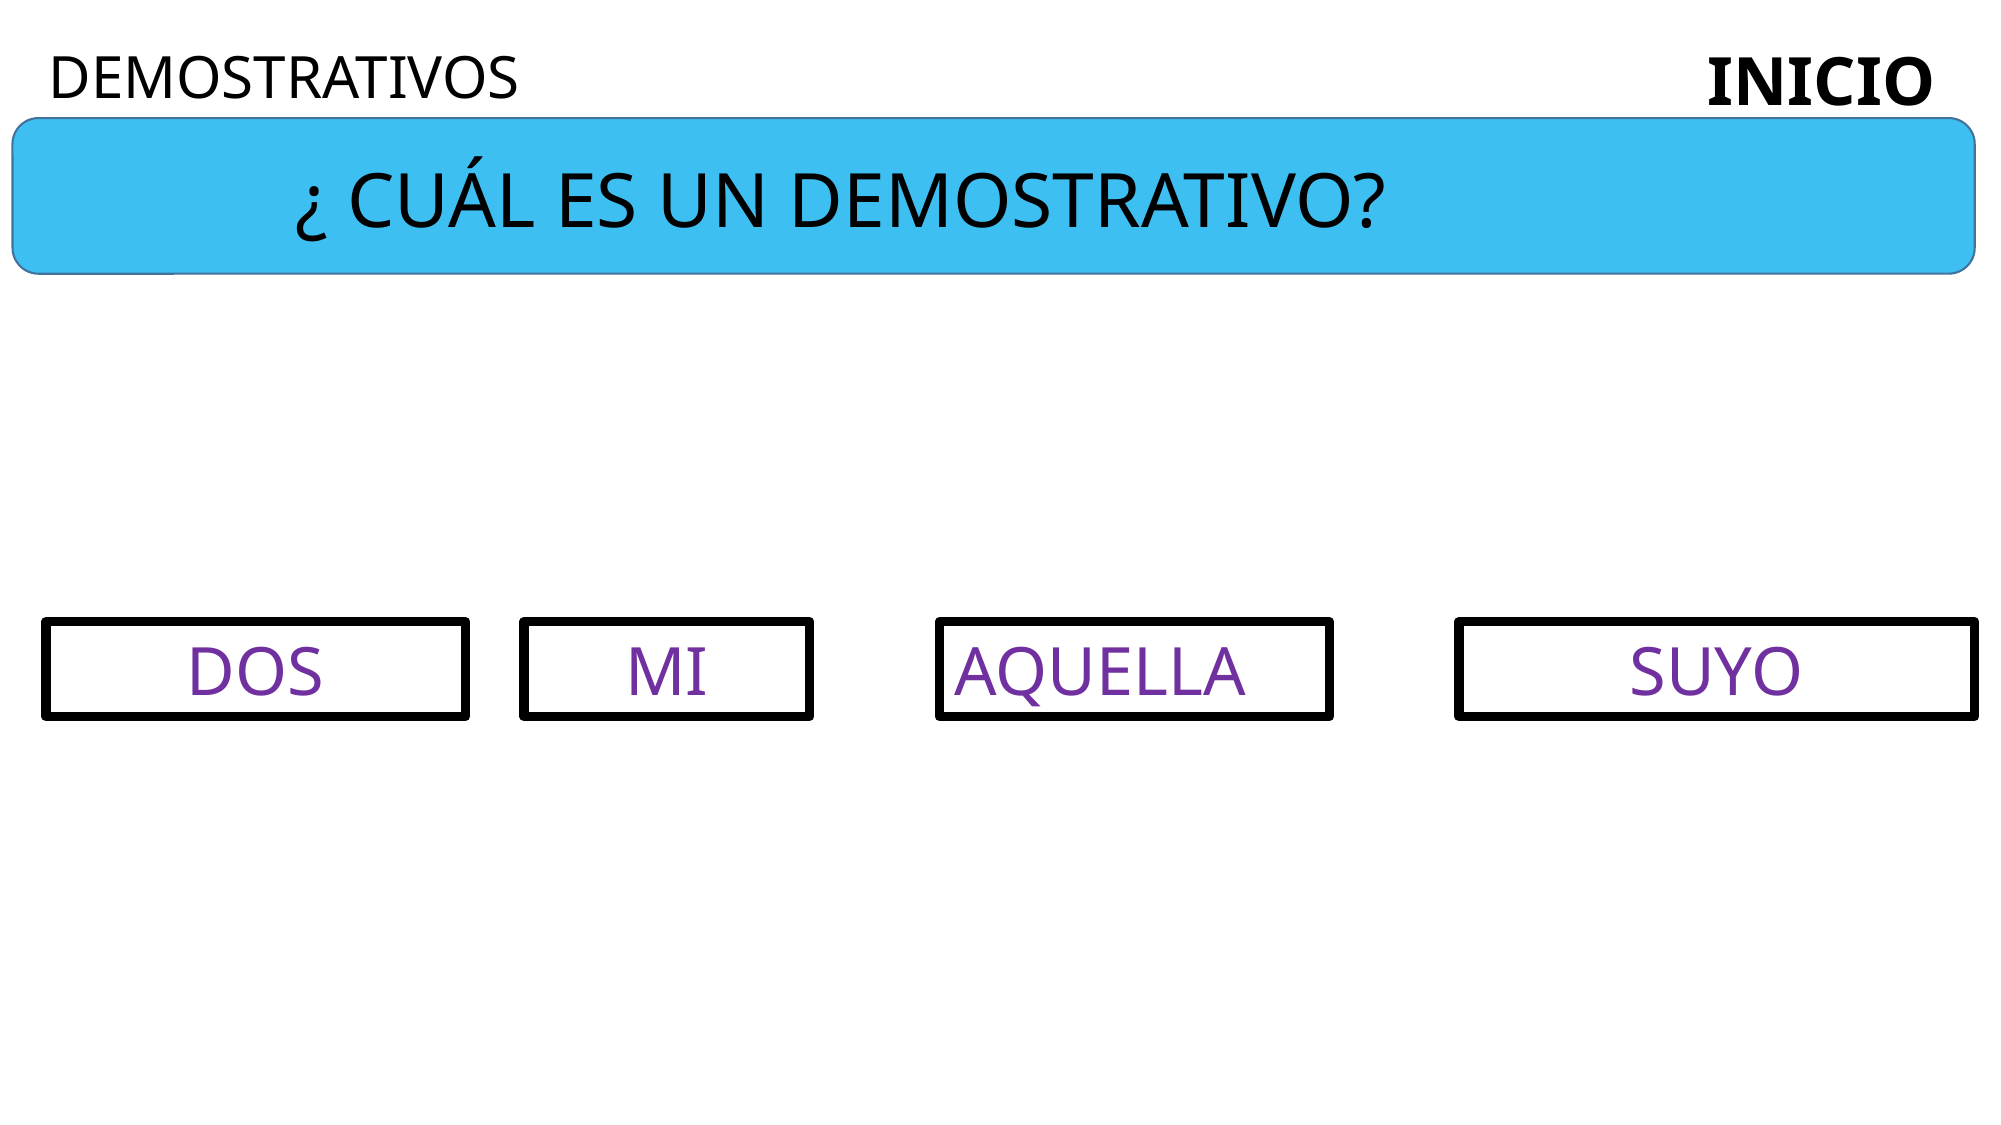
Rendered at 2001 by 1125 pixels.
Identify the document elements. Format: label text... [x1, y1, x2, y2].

text_box MI [523, 621, 810, 717]
text_box DEMOSTRATIVOS [33, 32, 606, 117]
text_box ¿ CUÁL ES UN DEMOSTRATIVO? [81, 145, 1602, 251]
text_box SUYO [1458, 621, 1975, 717]
text_box DOS [45, 621, 466, 717]
text_box INICIO [1692, 31, 2000, 127]
text_box AQUELLA [939, 621, 1330, 717]
text_box [11, 117, 1976, 275]
